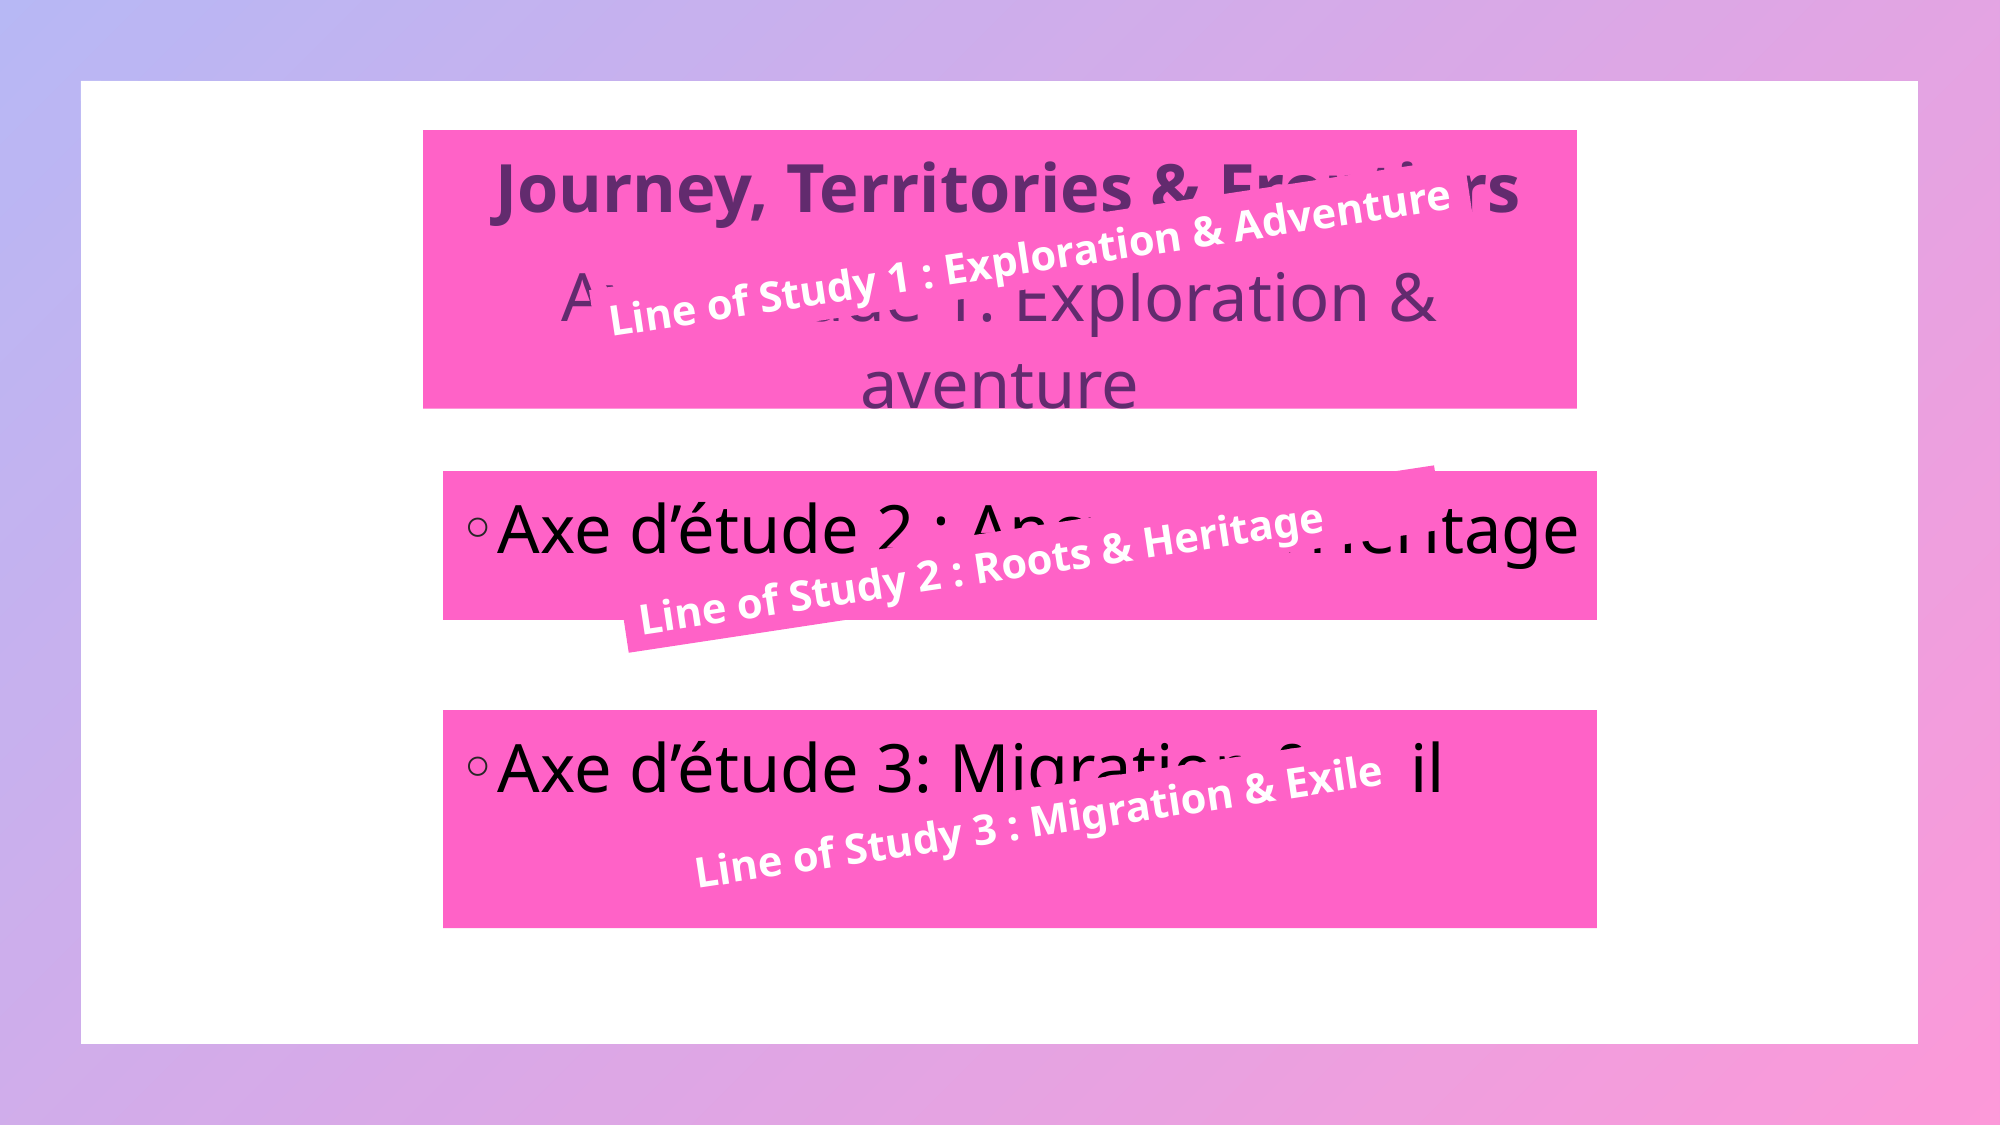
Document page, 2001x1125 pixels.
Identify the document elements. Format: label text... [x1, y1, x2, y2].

text_box Line of Study 2 : Roots & Heritage [619, 465, 1444, 653]
text_box Axe d’étude 3: Migration & Exil [443, 710, 1597, 929]
text_box Journey, Territories & Frontiers Axe d’étude 1: Exploration & aventure [423, 130, 1577, 409]
text_box Line of Study 1 : Exploration & Adventure [589, 157, 1474, 355]
text_box Axe d’étude 2 : Ancrage & Héritage [443, 471, 1390, 620]
text_box Axe d’étude 2 : Ancrage & Héritage [852, 471, 1597, 620]
text_box Line of Study 3 : Migration & Exile [674, 731, 1415, 907]
